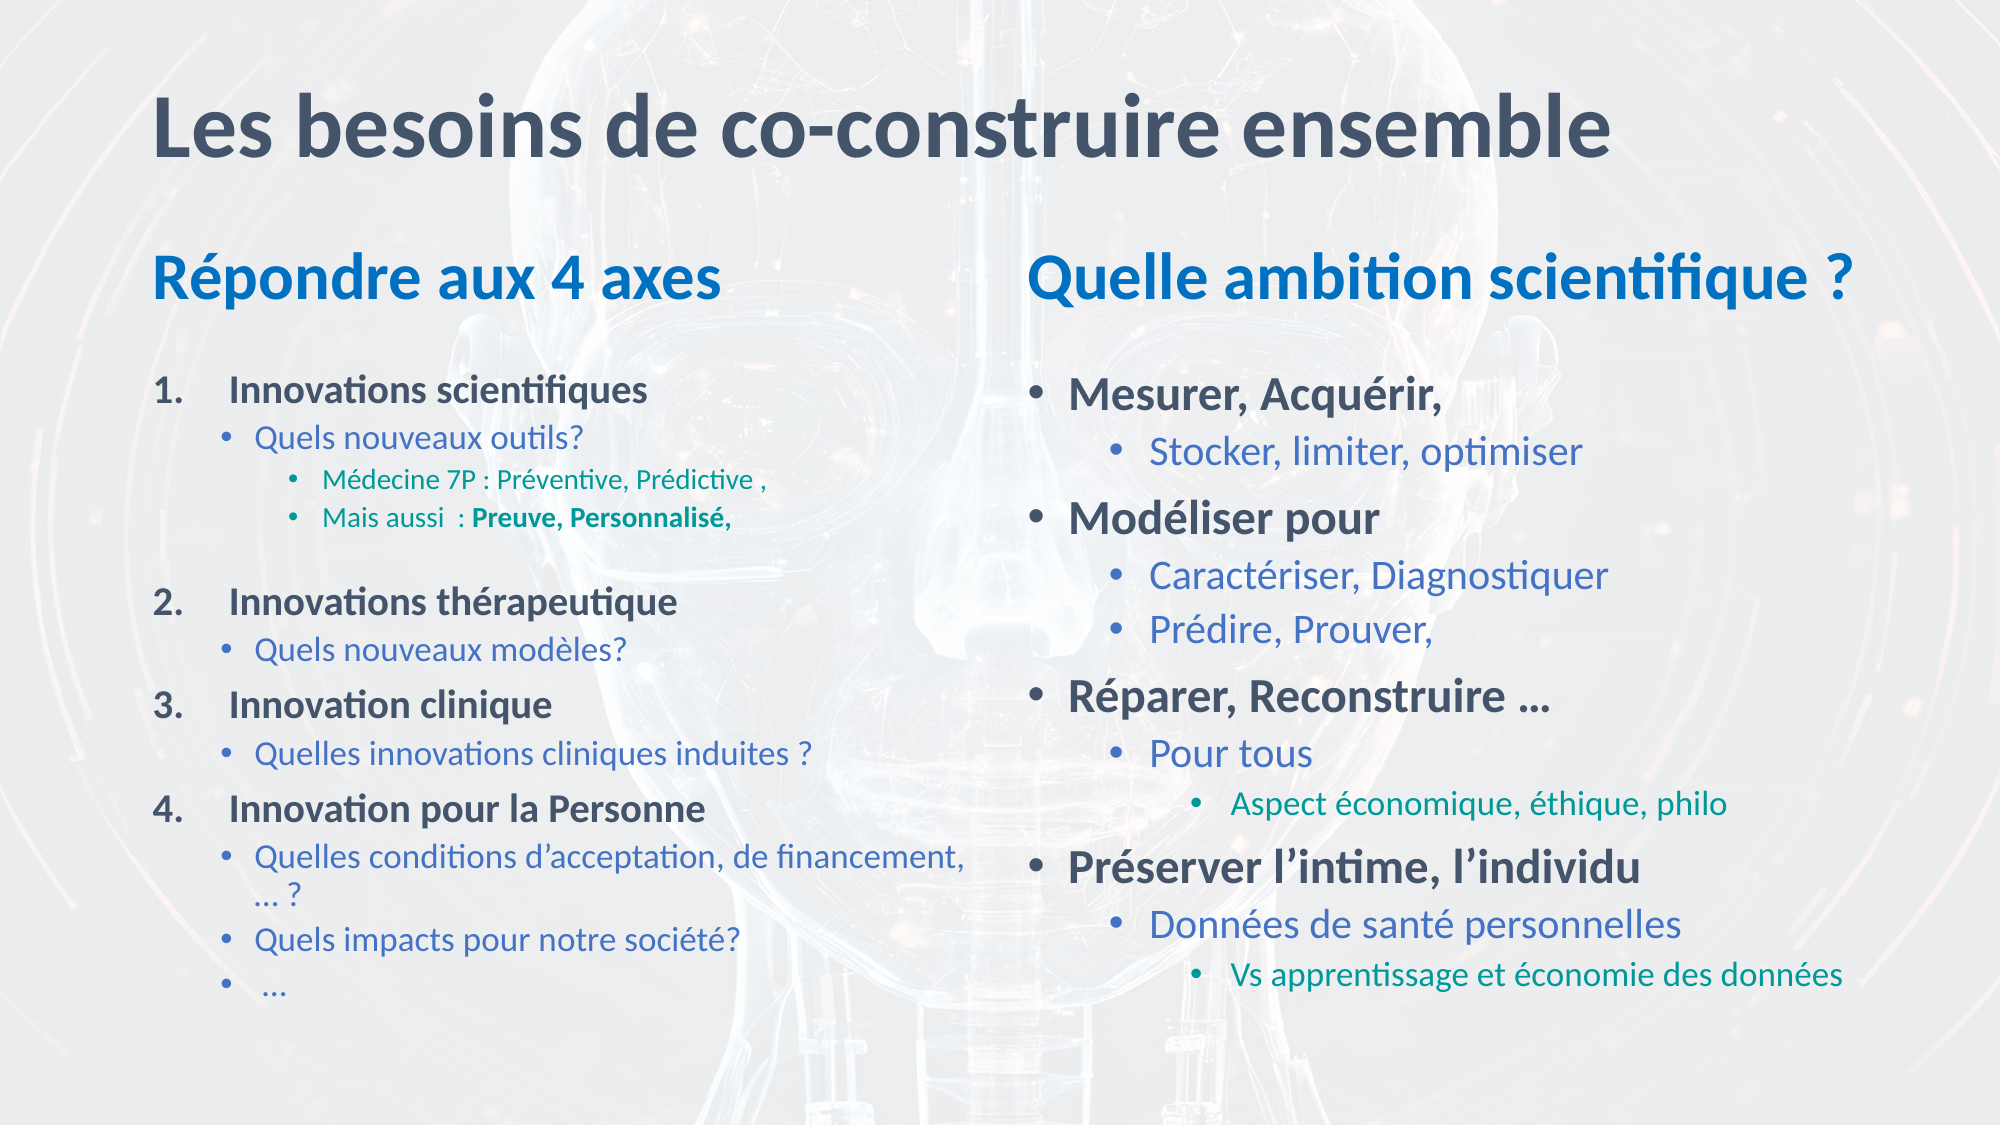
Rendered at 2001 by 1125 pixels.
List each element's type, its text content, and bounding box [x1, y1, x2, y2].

list Répondre aux 4 axes [137, 210, 984, 346]
title Les besoins de co-construire ensemble [137, 59, 1863, 196]
list Quelle ambition scientifique ? [1012, 210, 1874, 346]
list Innovations scientifiques Quels nouveaux outils? Médecine 7P : Préventive, Prédictive , Mais aussi : Preuve, Personnalisé, Innovations thérapeutique Quels nouveaux modèles? Innovation clinique Quelles innovations cliniques induites ? Innovation pour la Personne Quelles conditions d’acceptation, de financement, … ? Quels impacts pour notre société? … [137, 360, 1012, 1016]
list Mesurer, Acquérir, Stocker, limiter, optimiser Modéliser pour Caractériser, Diagnostiquer Prédire, Prouver, Réparer, Reconstruire … Pour tous Aspect économique, éthique, philo Préserver l’intime, l’individu Données de santé personnelles Vs apprentissage et économie des données [1012, 360, 1863, 1016]
